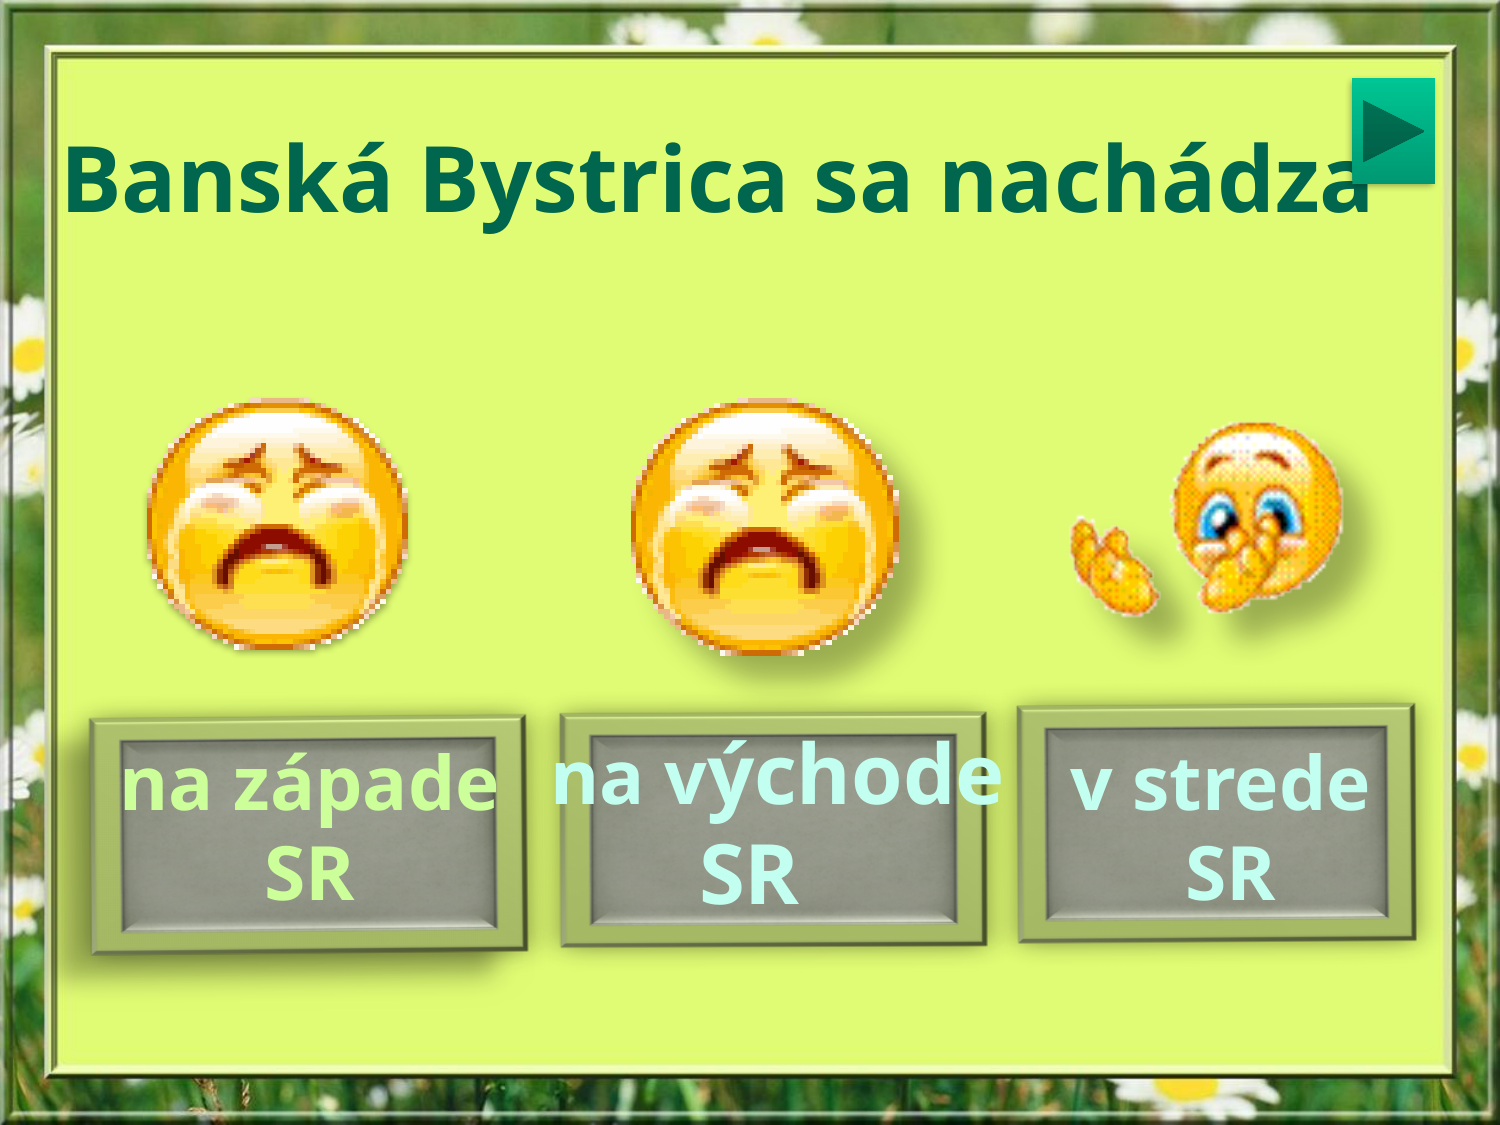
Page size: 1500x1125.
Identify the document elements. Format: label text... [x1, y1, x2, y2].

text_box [507, 678, 1034, 981]
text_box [974, 671, 1459, 977]
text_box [42, 682, 506, 988]
picture [0, 0, 1500, 1125]
text_box Banská Bystrica sa nachádza [45, 113, 1392, 349]
text_box [1352, 78, 1436, 185]
